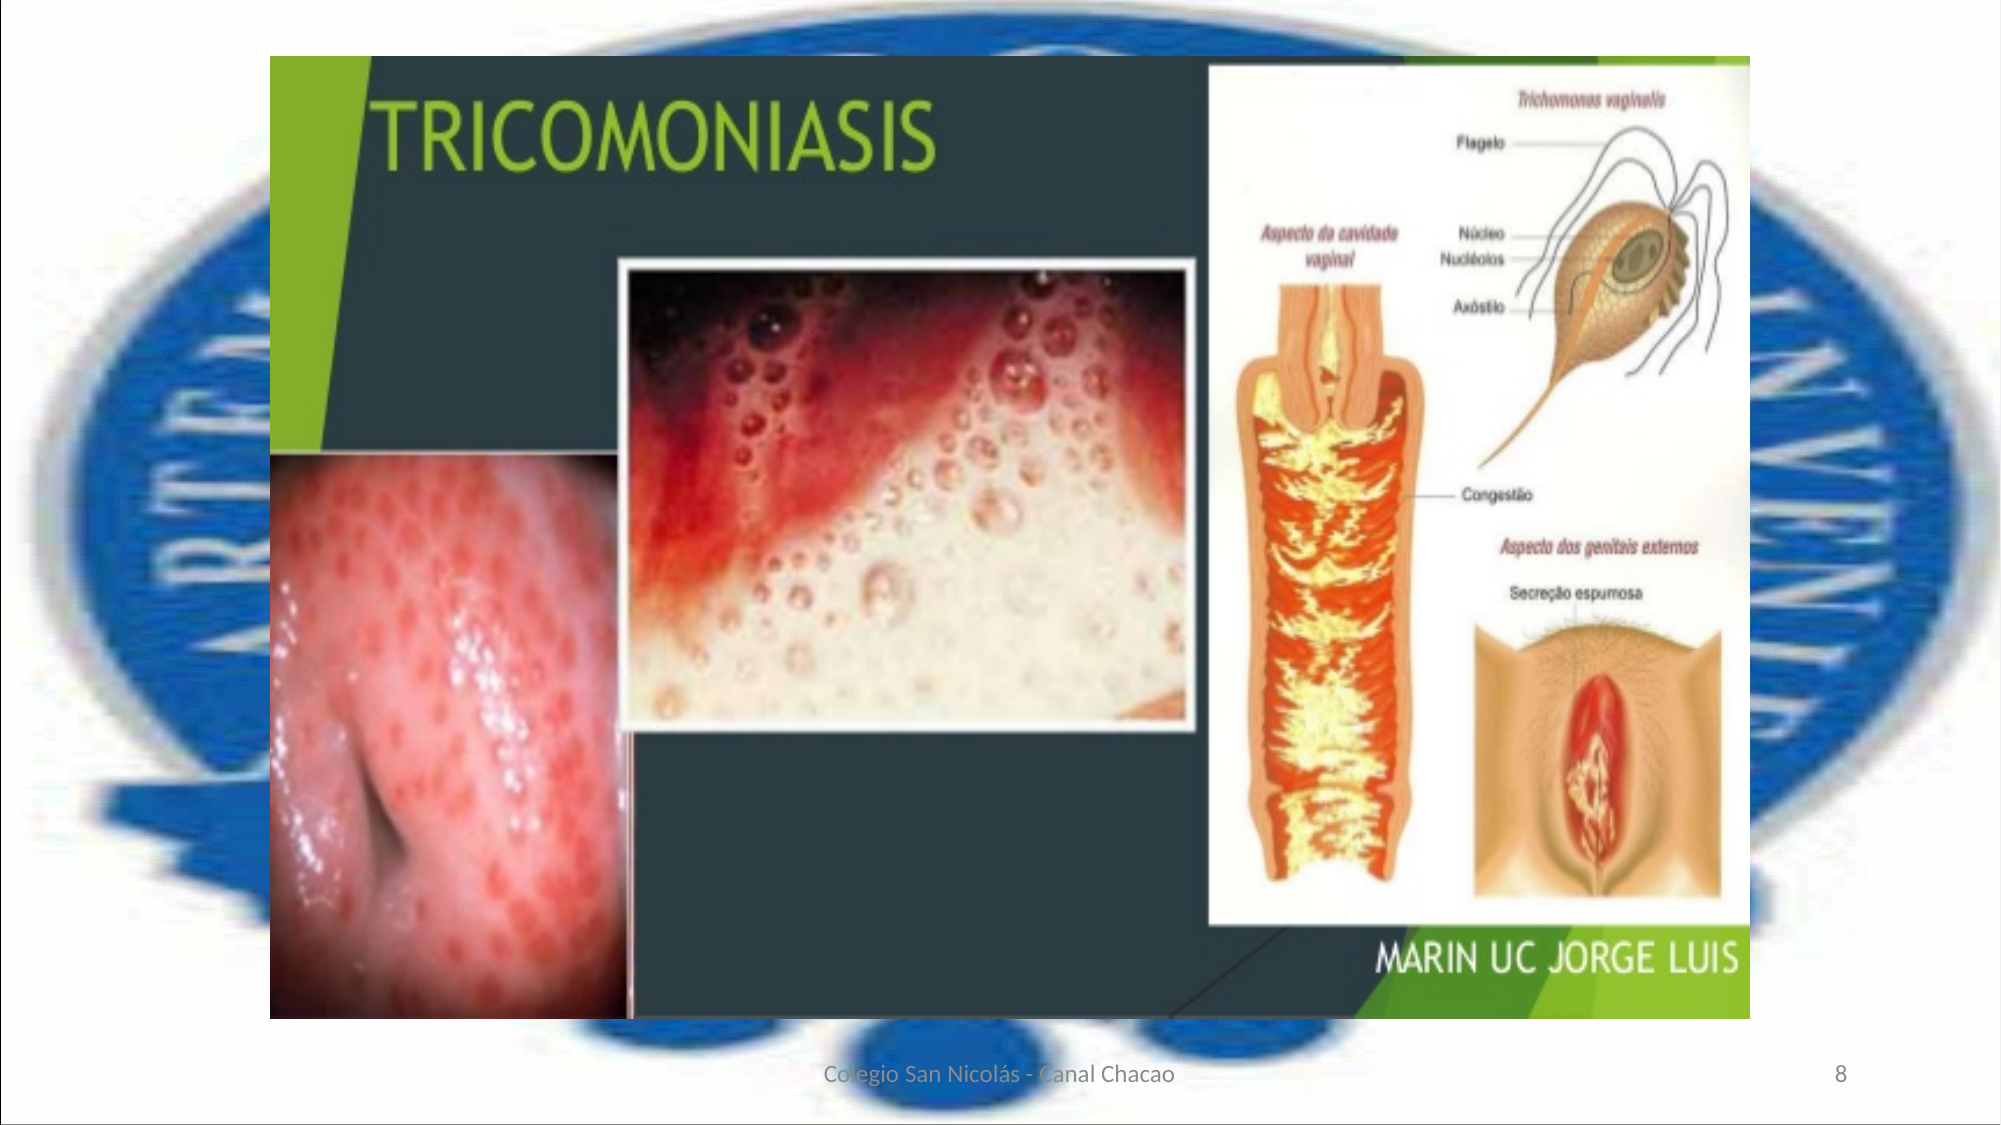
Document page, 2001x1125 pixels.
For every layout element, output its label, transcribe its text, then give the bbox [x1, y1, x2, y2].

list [270, 56, 1750, 1019]
footer Colegio San Nicolás - Canal Chacao [662, 1042, 1338, 1103]
picture [0, 0, 2001, 1125]
slide_number 8 [1412, 1042, 1863, 1103]
